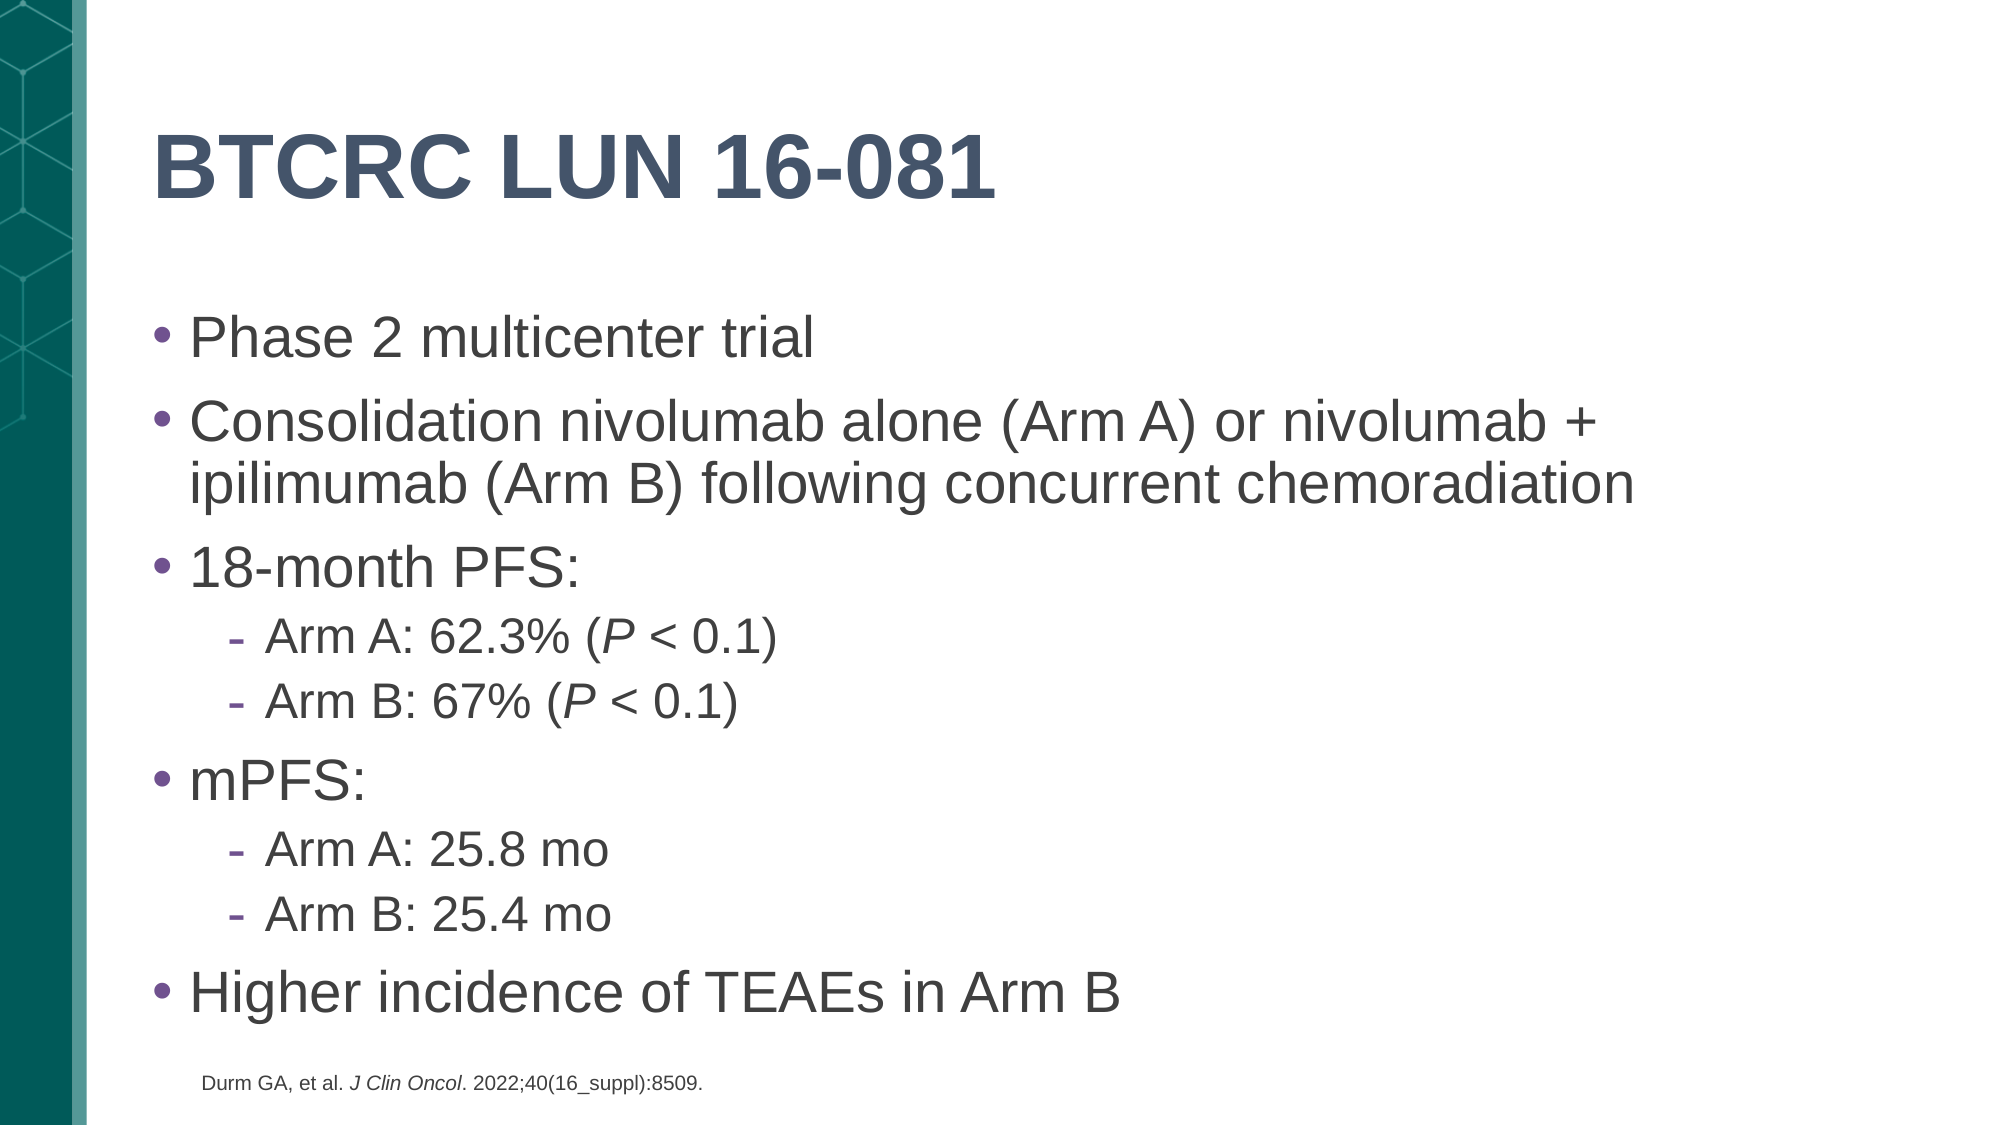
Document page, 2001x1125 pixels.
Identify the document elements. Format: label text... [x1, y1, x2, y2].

title BTCRC LUN 16-081 [137, 59, 1863, 278]
picture [0, 0, 72, 1125]
list Phase 2 multicenter trial Consolidation nivolumab alone (Arm A) or nivolumab + ipilimumab (Arm B) following concurrent chemoradiation 18-month PFS: Arm A: 62.3% (P < 0.1) Arm B: 67% (P < 0.1) mPFS: Arm A: 25.8 mo Arm B: 25.4 mo Higher incidence of TEAEs in Arm B [137, 299, 1863, 1014]
list Durm GA, et al. J Clin Oncol. 2022;40(16_suppl):8509. [186, 1065, 862, 1097]
